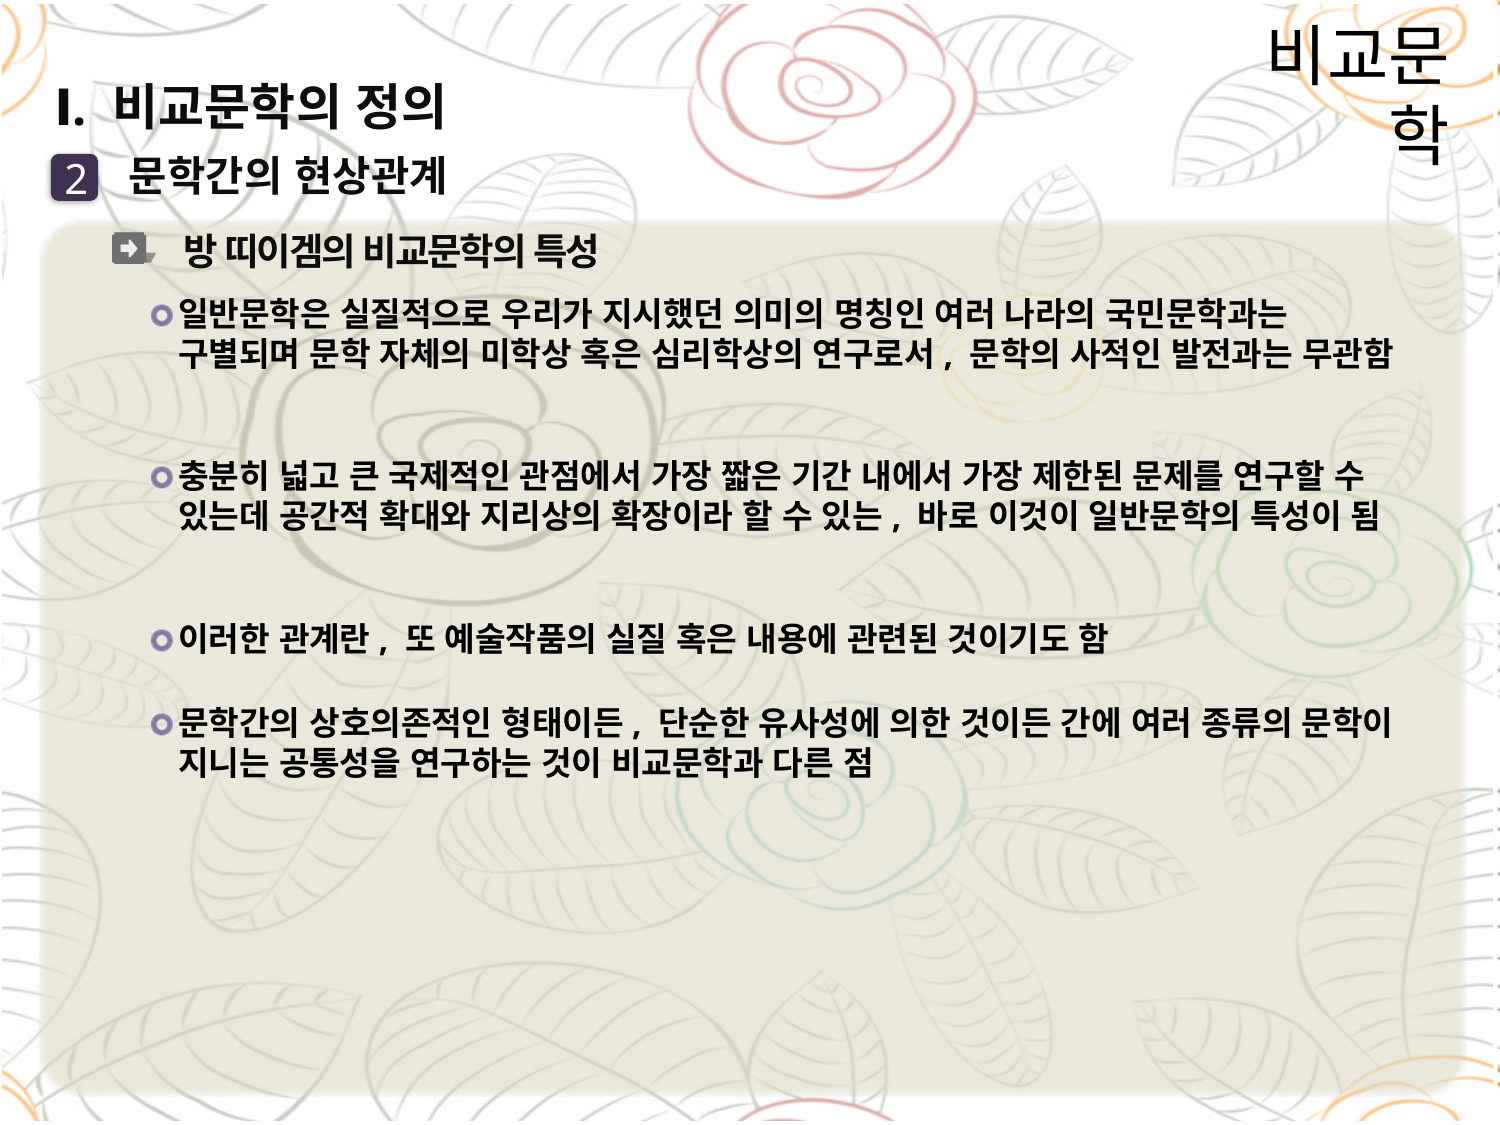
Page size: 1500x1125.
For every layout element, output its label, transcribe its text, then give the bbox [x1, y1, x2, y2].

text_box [140, 611, 1419, 667]
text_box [140, 285, 1430, 423]
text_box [39, 67, 639, 282]
text_box 비교문학 [1230, 6, 1465, 182]
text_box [140, 447, 1419, 585]
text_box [140, 694, 1419, 792]
